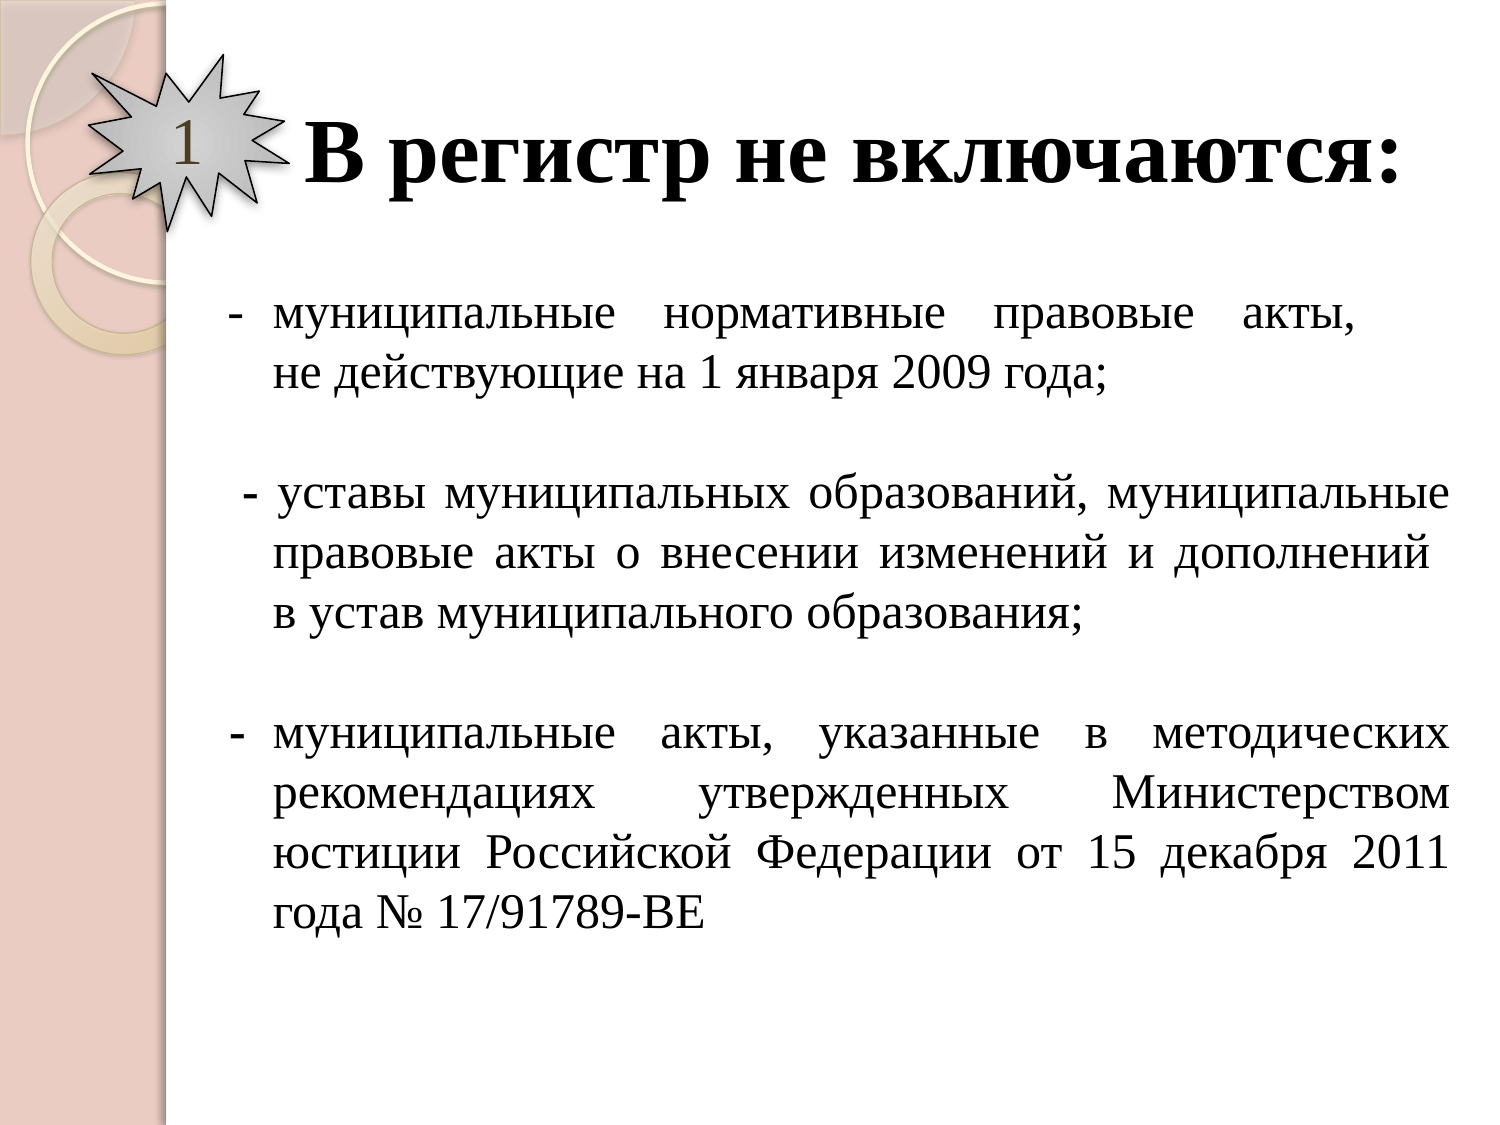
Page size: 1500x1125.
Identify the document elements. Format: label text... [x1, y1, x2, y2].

title В регистр не включаются: [199, 45, 1466, 210]
text_box 1 [87, 53, 290, 233]
list - муниципальные нормативные правовые акты, не действующие на 1 января 2009 года; - уставы муниципальных образований, муниципальные правовые акты о внесении изменений и дополнений в устав муниципального образования; - муниципальные акты, указанные в методических рекомендациях утвержденных Министерством юстиции Российской Федерации от 15 декабря 2011 года № 17/91789-ВЕ [199, 210, 1466, 1043]
